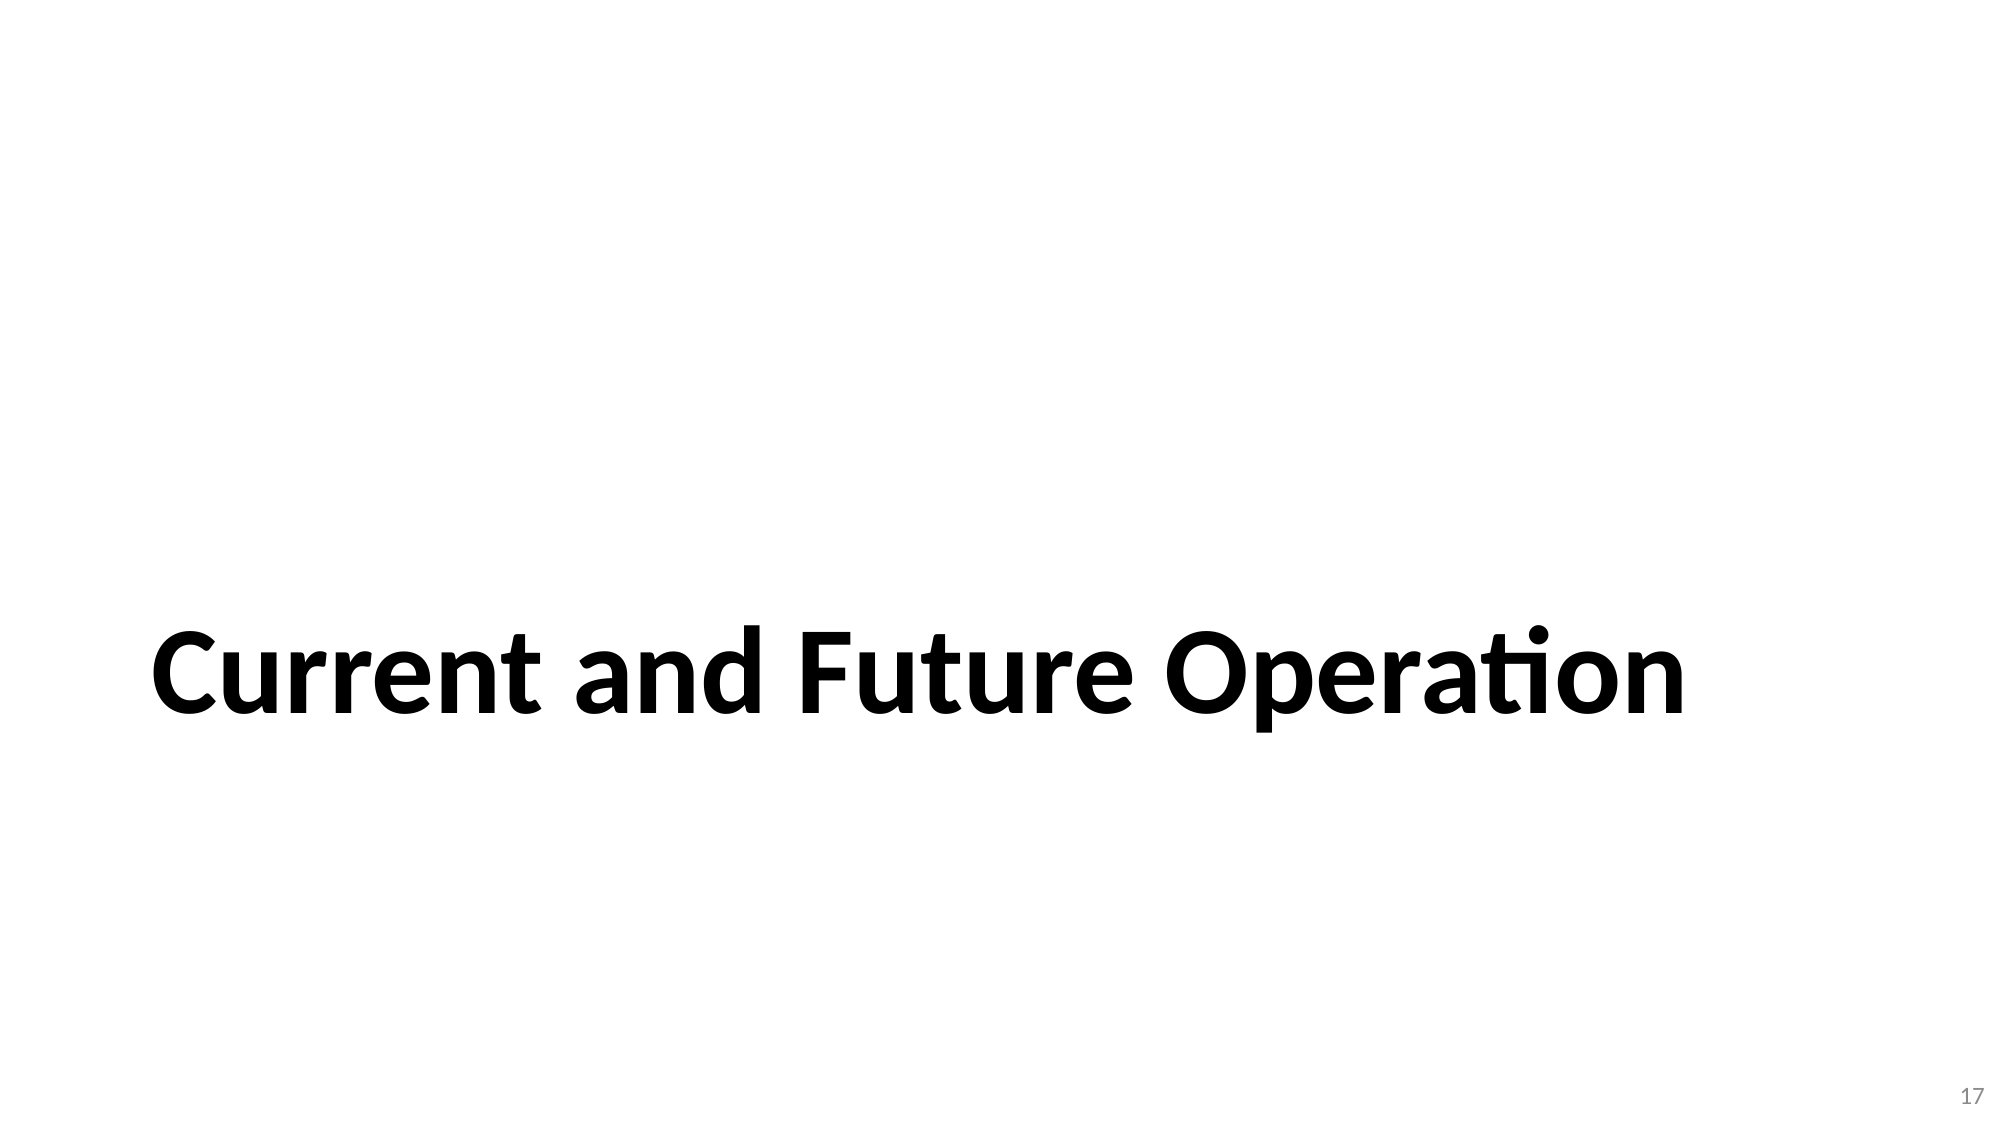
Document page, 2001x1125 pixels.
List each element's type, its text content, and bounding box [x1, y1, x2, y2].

title Current and Future Operation [136, 280, 1862, 749]
slide_number 17 [1550, 1065, 2000, 1125]
